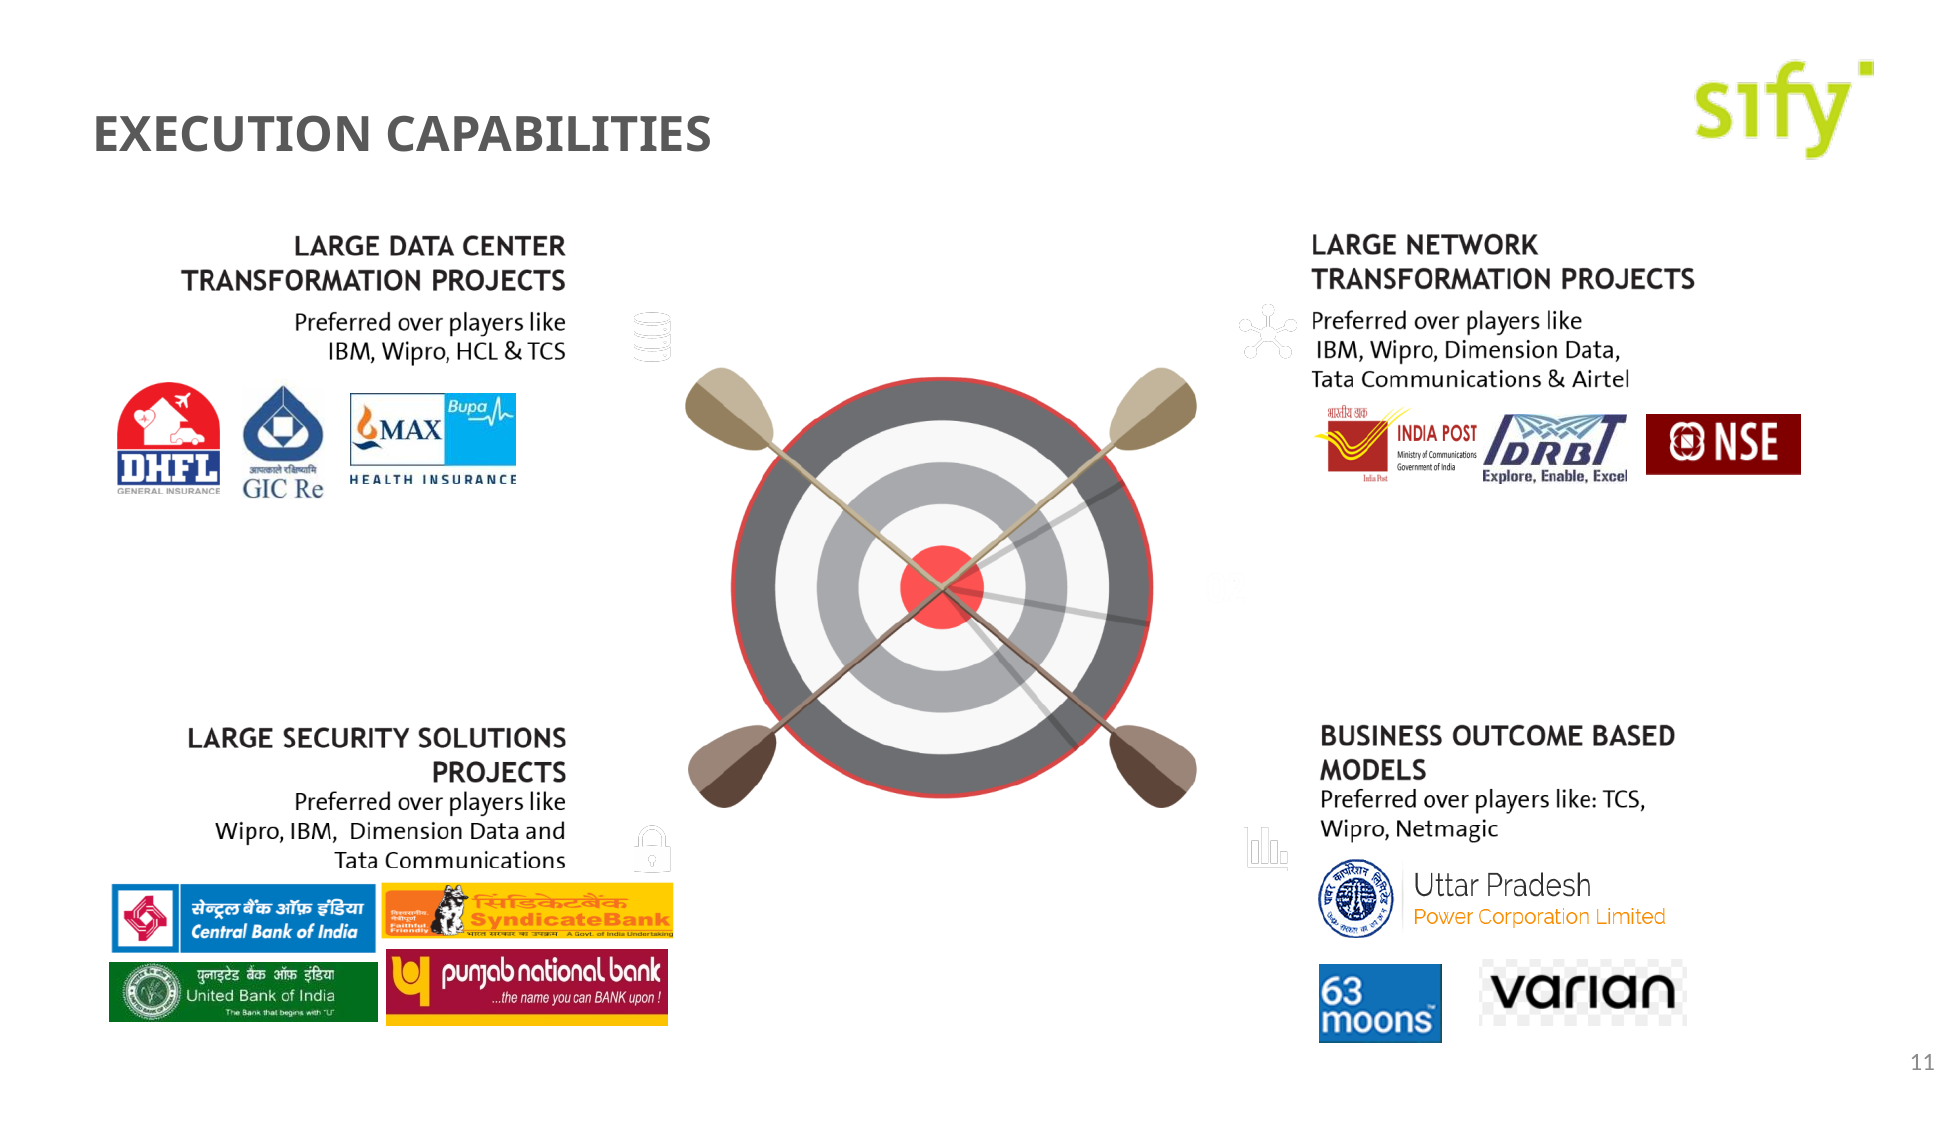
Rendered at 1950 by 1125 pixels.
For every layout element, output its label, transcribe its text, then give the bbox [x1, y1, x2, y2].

slide_number 11 [1511, 1030, 1950, 1090]
picture [94, 0, 1903, 1043]
title EXECUTION CAPABILITIES [77, 94, 1686, 169]
